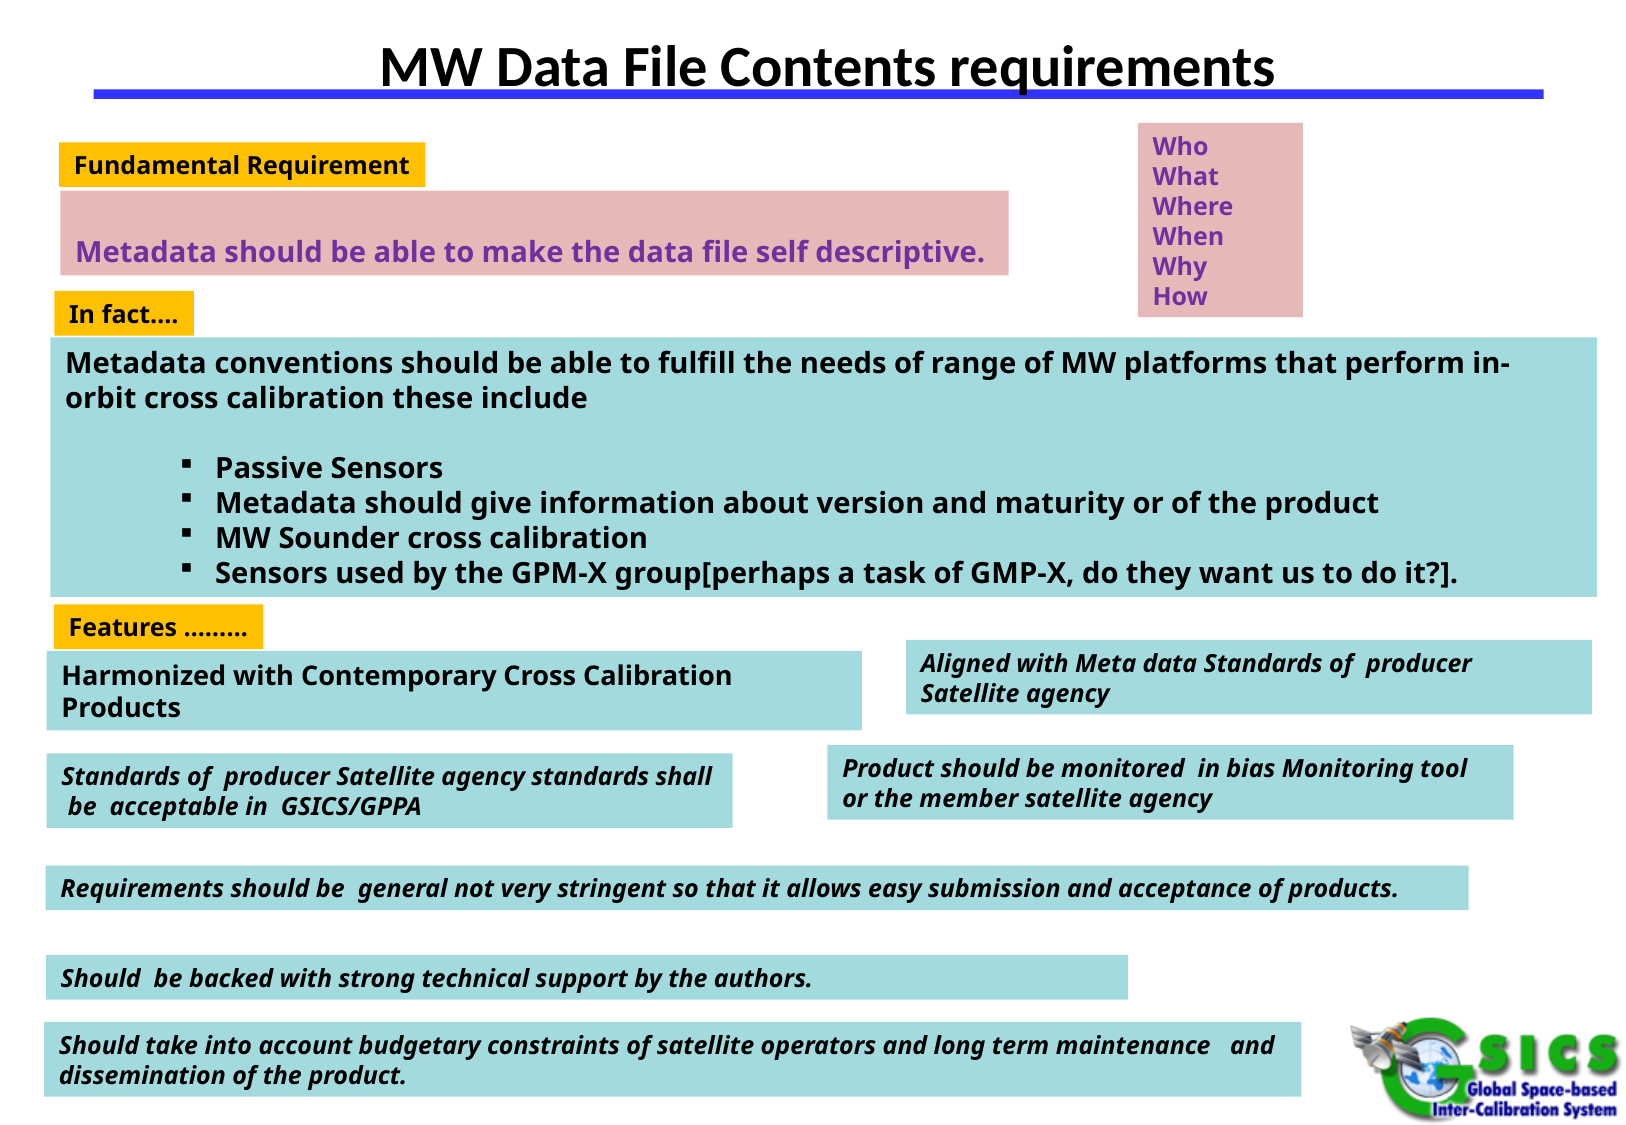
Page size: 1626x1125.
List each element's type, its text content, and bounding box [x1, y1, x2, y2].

text_box Standards of producer Satellite agency standards shall be acceptable in GSICS/GPPA [46, 753, 733, 828]
text_box Requirements should be general not very stringent so that it allows easy submission and acceptance of products. [45, 865, 1469, 911]
text_box Fundamental Requirement [59, 142, 426, 187]
text_box MW Data File Contents requirements [127, 0, 1529, 126]
text_box Features ……… [53, 604, 264, 650]
picture [1343, 1010, 1625, 1125]
text_box Metadata conventions should be able to fulfill the needs of range of MW platforms that perform in-orbit cross calibration these include Passive Sensors Metadata should give information about version and maturity or of the product MW Sounder cross calibration Sensors used by the GPM-X group[perhaps a task of GMP-X, do they want us to do it?]. [50, 337, 1598, 597]
text_box Who What Where When Why How [1137, 122, 1303, 318]
text_box Metadata should be able to make the data file self descriptive. [60, 190, 1009, 276]
text_box In fact…. [54, 290, 194, 336]
text_box Product should be monitored in bias Monitoring tool or the member satellite agency [827, 744, 1514, 820]
text_box Should take into account budgetary constraints of satellite operators and long term maintenance and dissemination of the product. [44, 1021, 1302, 1097]
text_box Should be backed with strong technical support by the authors. [45, 954, 1129, 1000]
text_box Harmonized with Contemporary Cross Calibration Products [46, 650, 862, 731]
text_box Aligned with Meta data Standards of producer Satellite agency [906, 639, 1593, 715]
